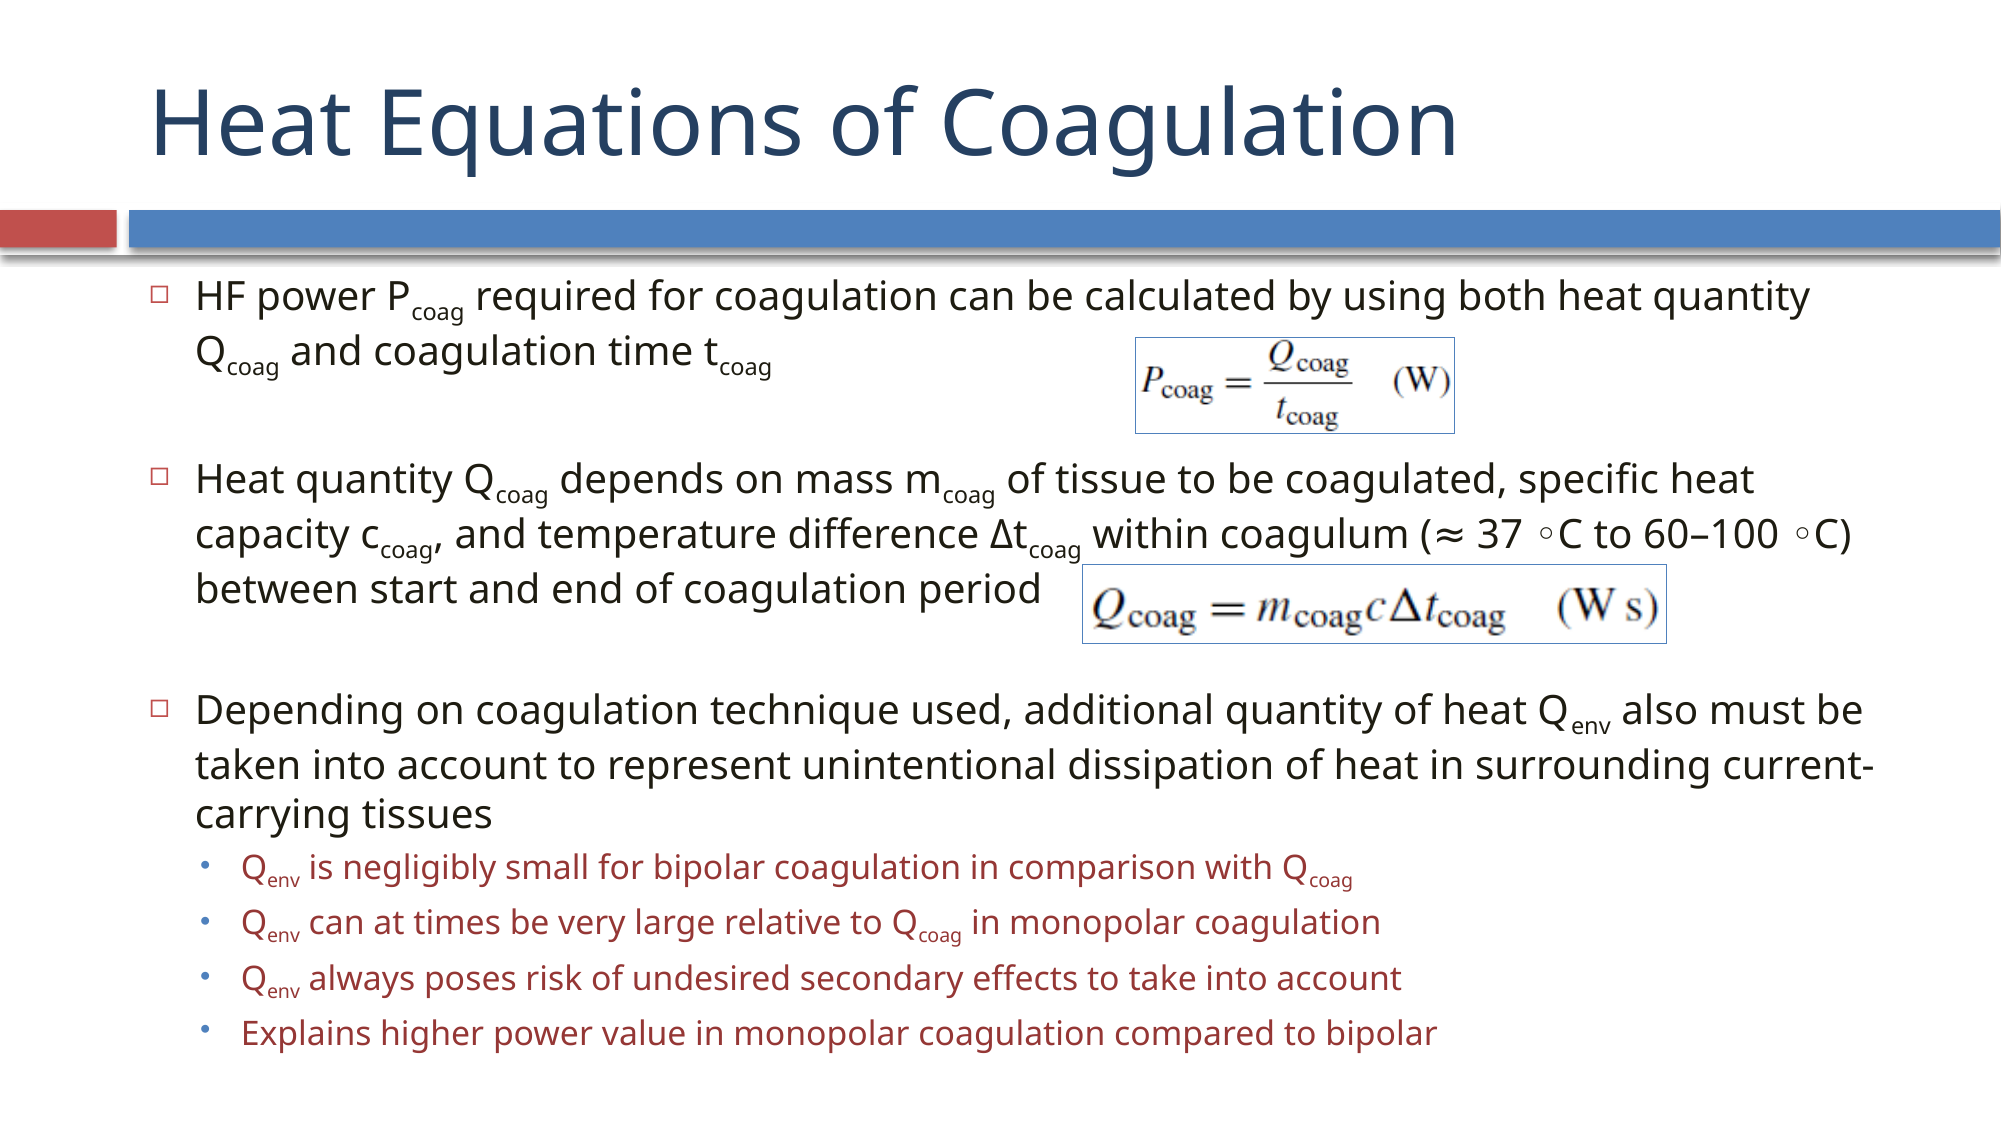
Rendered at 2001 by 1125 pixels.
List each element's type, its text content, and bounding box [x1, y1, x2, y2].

title Heat Equations of Coagulation [133, 37, 1918, 200]
picture [1082, 563, 1667, 644]
picture [1135, 337, 1456, 434]
list HF power Pcoag required for coagulation can be calculated by using both heat quantity Qcoag and coagulation time tcoag Heat quantity Qcoag depends on mass mcoag of tissue to be coagulated, specific heat capacity ccoag, and temperature difference Δtcoag within coagulum (≈ 37 ◦C to 60–100 ◦C) between start and end of coagulation period Depending on coagulation technique used, additional quantity of heat Qenv also must be taken into account to represent unintentional dissipation of heat in surrounding current-carrying tissues Qenv is negligibly small for bipolar coagulation in comparison with Qcoag Qenv can at times be very large relative to Qcoag in monopolar coagulation Qenv always poses risk of undesired secondary effects to take into account Explains higher power value in monopolar coagulation compared to bipolar [134, 262, 1918, 1067]
